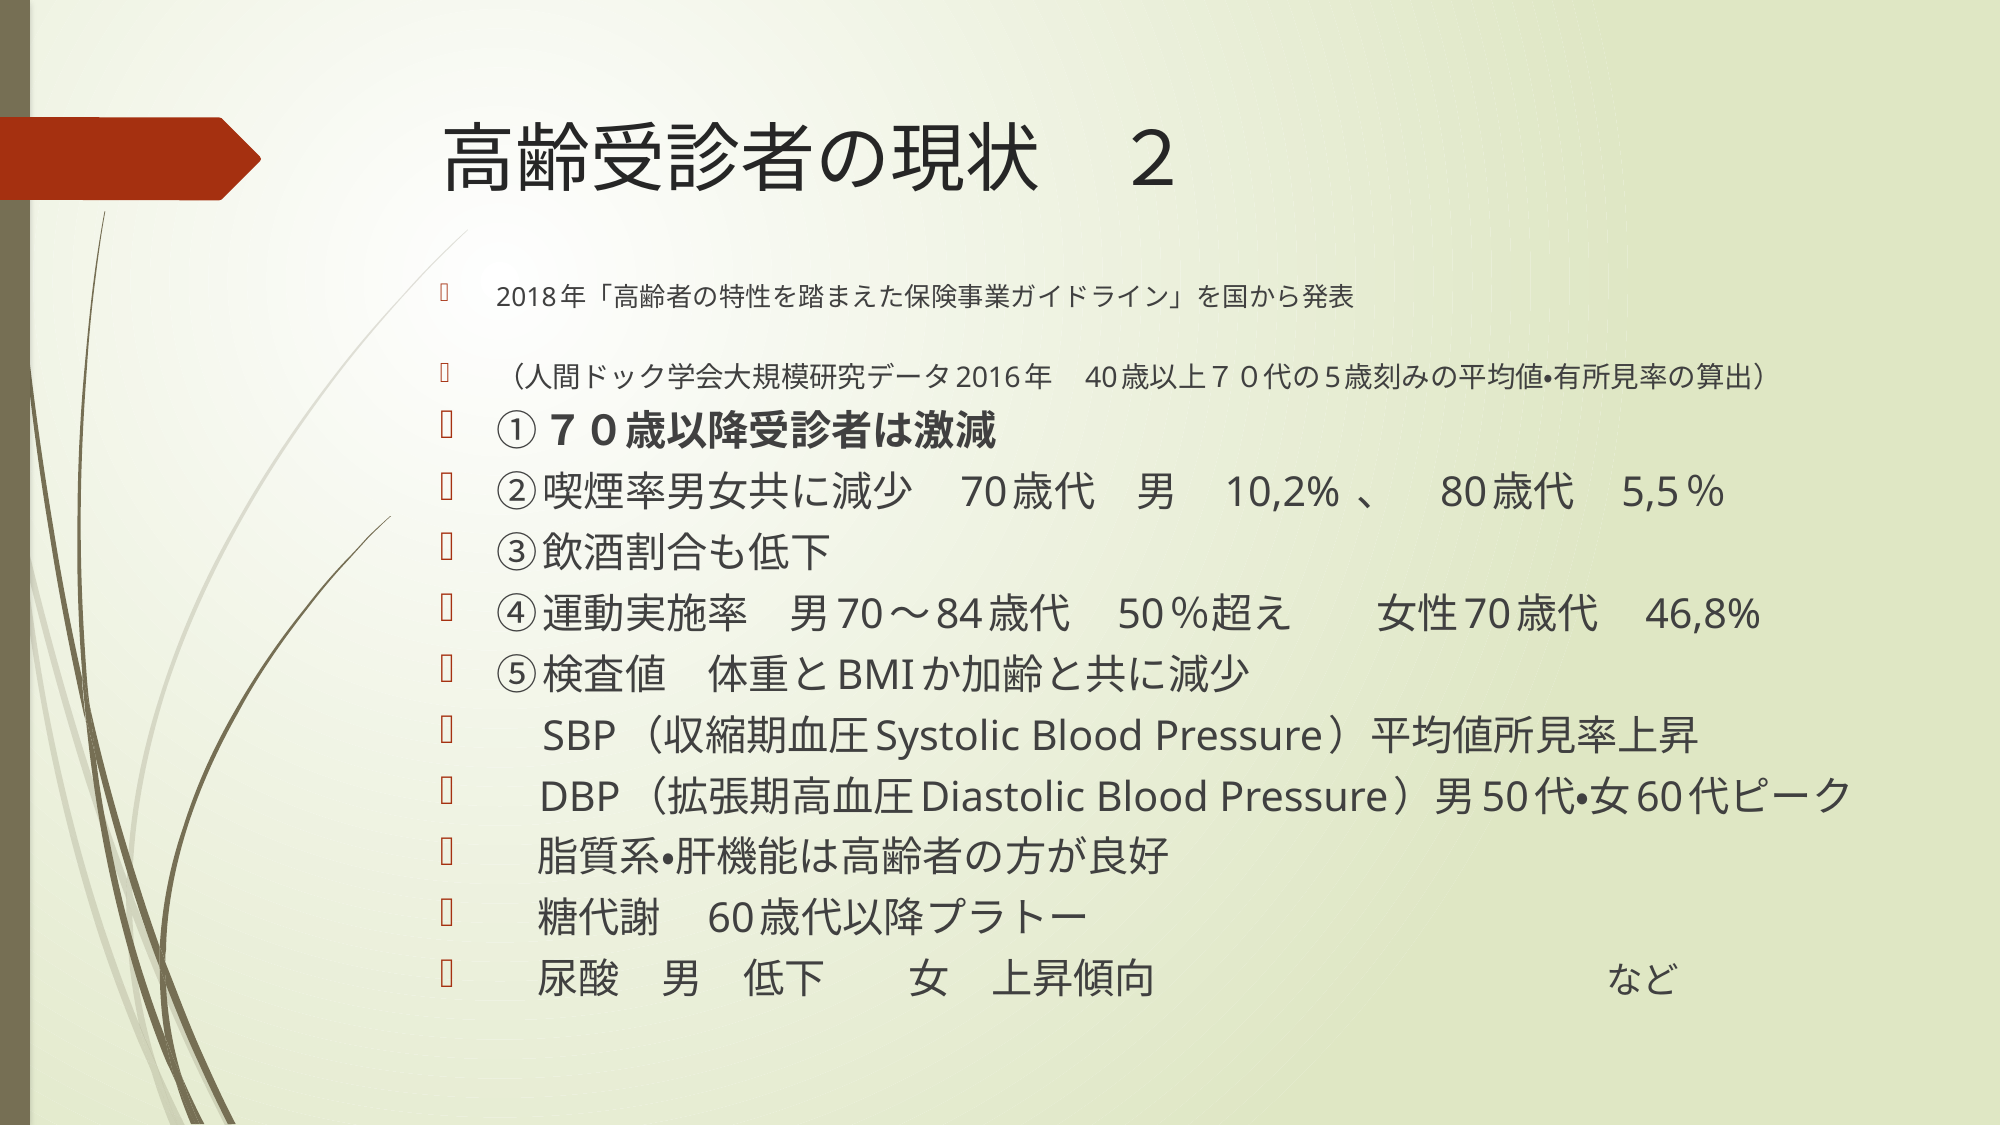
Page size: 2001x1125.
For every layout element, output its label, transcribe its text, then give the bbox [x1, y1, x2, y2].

title 高齢受診者の現状 ２ [425, 102, 1888, 272]
list 2018年「高齢者の特性を踏まえた保険事業ガイドライン」を国から発表 （人間ドック学会大規模研究データ2016年 40歳以上７０代の5歳刻みの平均値・有所見率の算出） ①７０歳以降受診者は激減 ②喫煙率男女共に減少 70歳代 男 10,2% 、 80歳代 5,5％ ③飲酒割合も低下 ④運動実施率 男70〜84歳代 50％超え 女性70歳代 46,8% ⑤検査値 体重とBMIか加齢と共に減少 SBP（収縮期血圧Systolic Blood Pressure）平均値所見率上昇 DBP（拡張期高血圧Diastolic Blood Pressure）男50代・女60代ピーク 脂質系・肝機能は高齢者の方が良好 糖代謝 60歳代以降プラトー 尿酸 男 低下 女 上昇傾向 など [424, 272, 1888, 1096]
